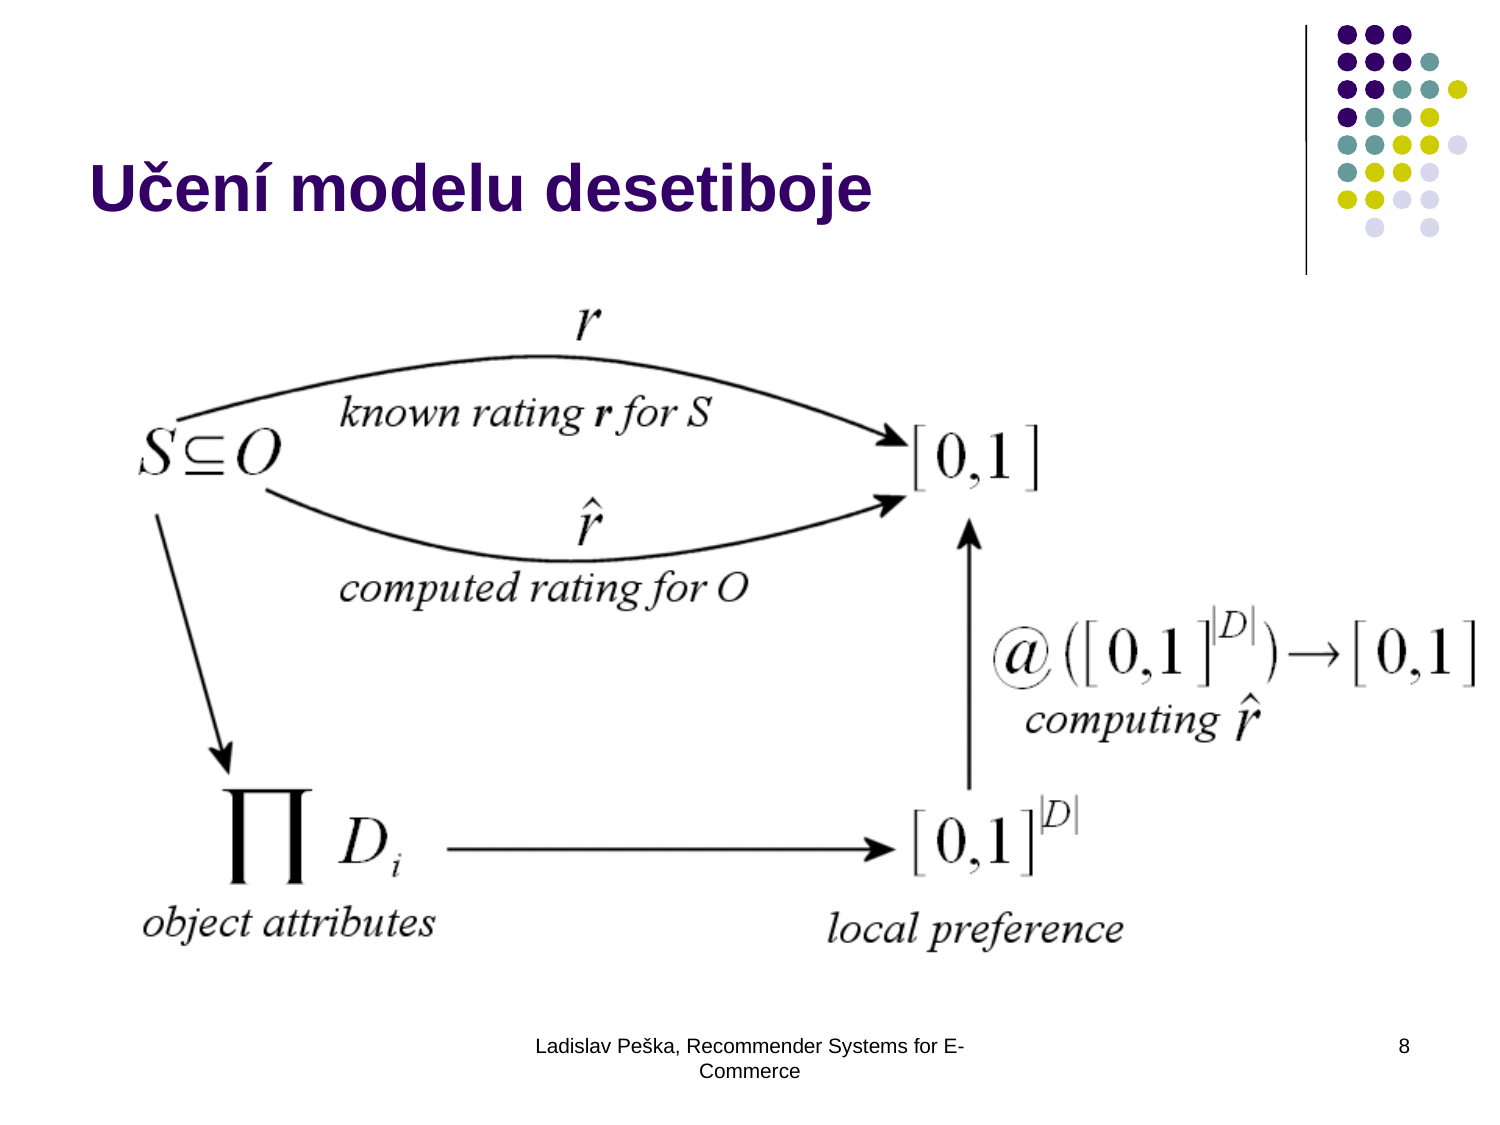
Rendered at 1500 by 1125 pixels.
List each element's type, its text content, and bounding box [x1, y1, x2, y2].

footer Ladislav Peška, Recommender Systems for E-Commerce [512, 1024, 988, 1101]
picture [63, 278, 1500, 969]
slide_number 8 [1074, 1024, 1426, 1101]
text_box Učení modelu desetiboje [75, 20, 1313, 233]
